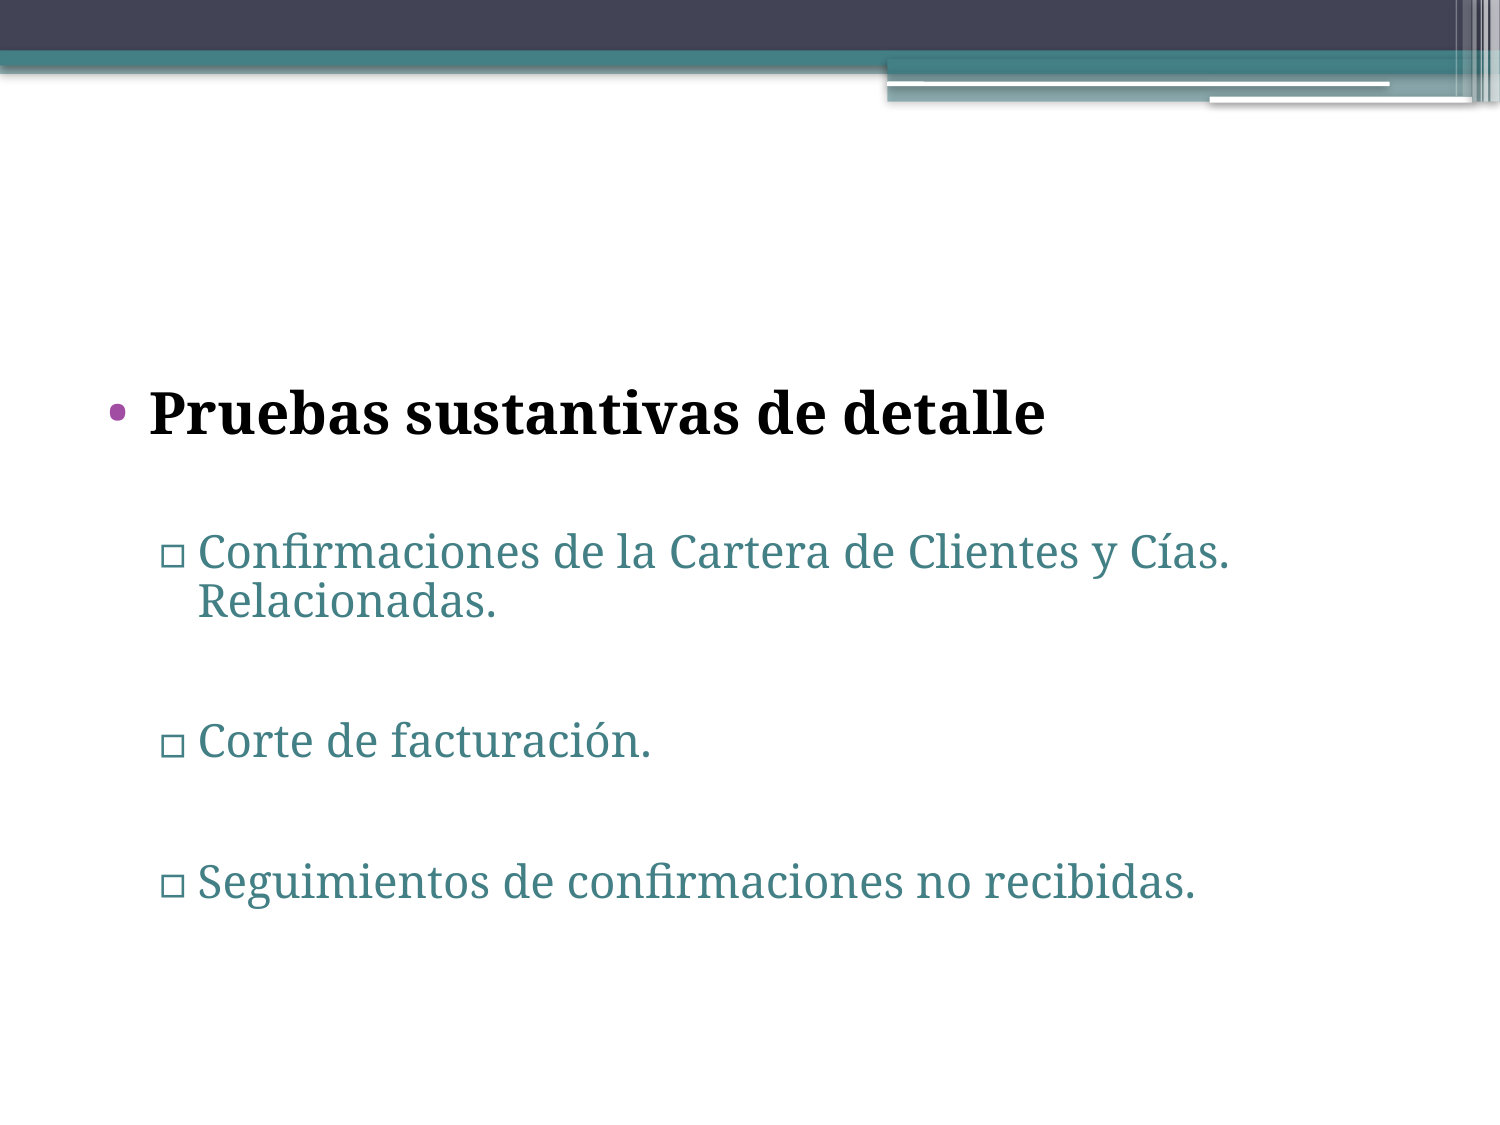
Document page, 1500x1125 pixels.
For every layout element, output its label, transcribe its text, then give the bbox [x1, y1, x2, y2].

list Pruebas sustantivas de detalle Confirmaciones de la Cartera de Clientes y Cías. Relacionadas. Corte de facturación. Seguimientos de confirmaciones no recibidas. [75, 368, 1425, 1079]
